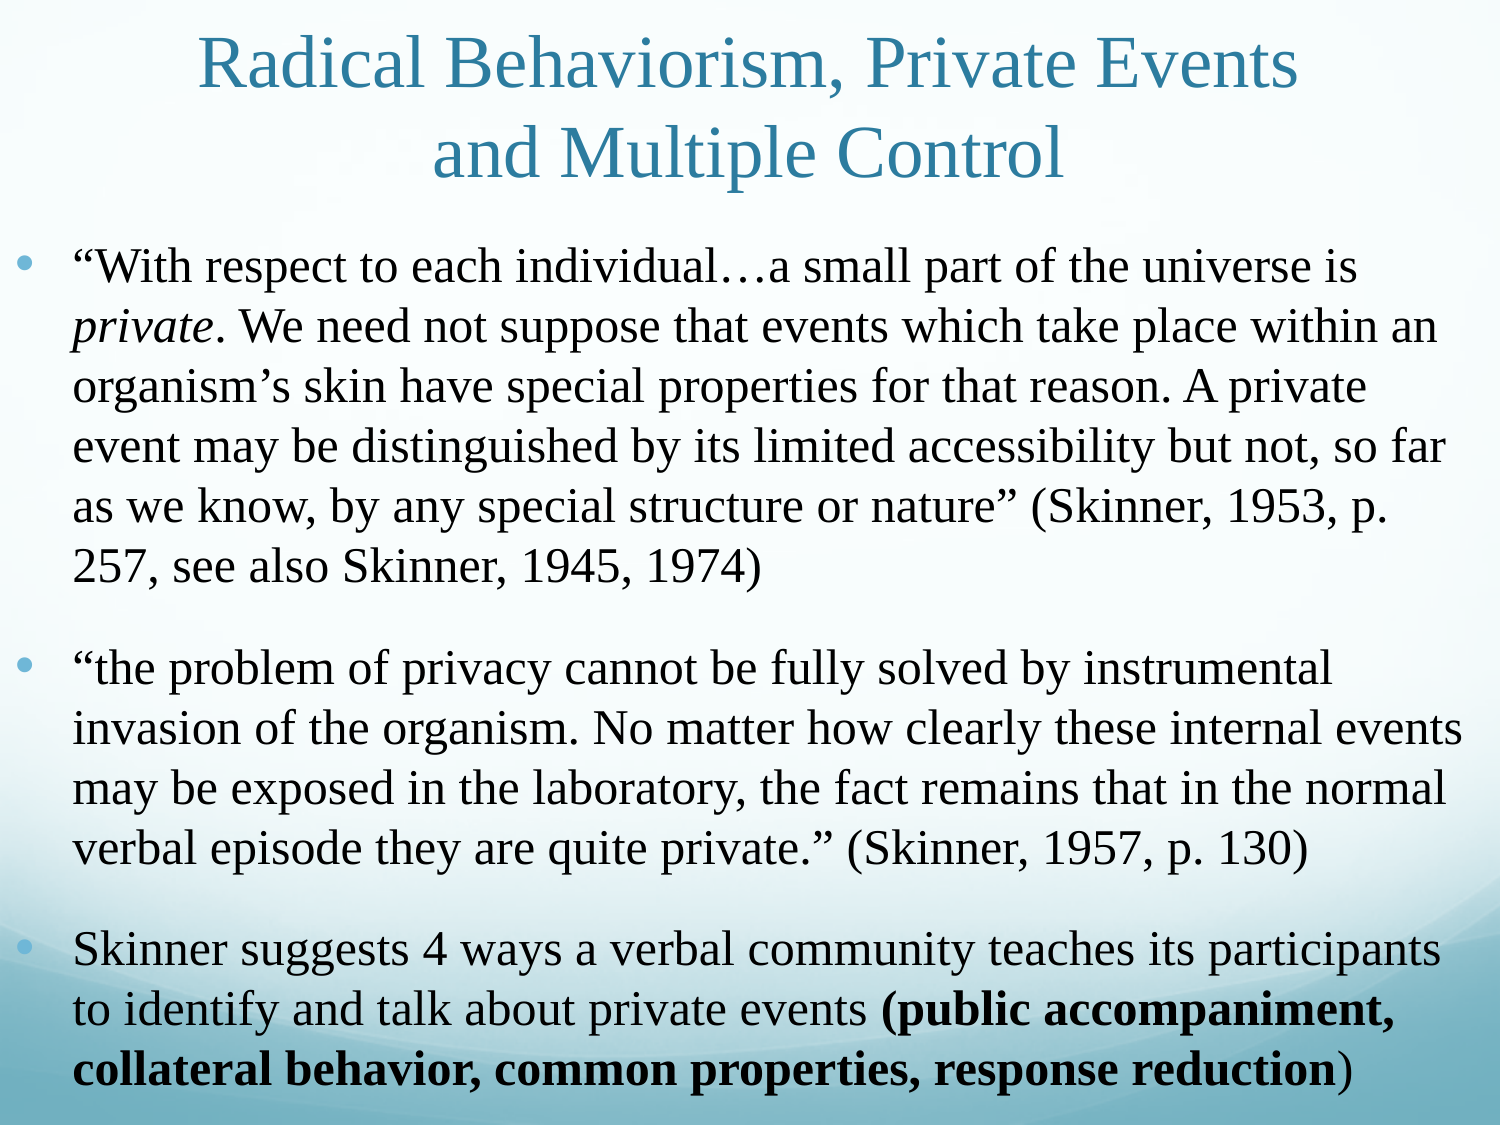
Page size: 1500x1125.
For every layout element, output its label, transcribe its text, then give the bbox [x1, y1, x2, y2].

list “With respect to each individual…a small part of the universe is private. We need not suppose that events which take place within an organism’s skin have special properties for that reason. A private event may be distinguished by its limited accessibility but not, so far as we know, by any special structure or nature” (Skinner, 1953, p. 257, see also Skinner, 1945, 1974) “the problem of privacy cannot be fully solved by instrumental invasion of the organism. No matter how clearly these internal events may be exposed in the laboratory, the fact remains that in the normal verbal episode they are quite private.” (Skinner, 1957, p. 130) Skinner suggests 4 ways a verbal community teaches its participants to identify and talk about private events (public accompaniment, collateral behavior, common properties, response reduction) [0, 224, 1500, 1125]
title Radical Behaviorism, Private Events and Multiple Control [137, 75, 1361, 200]
